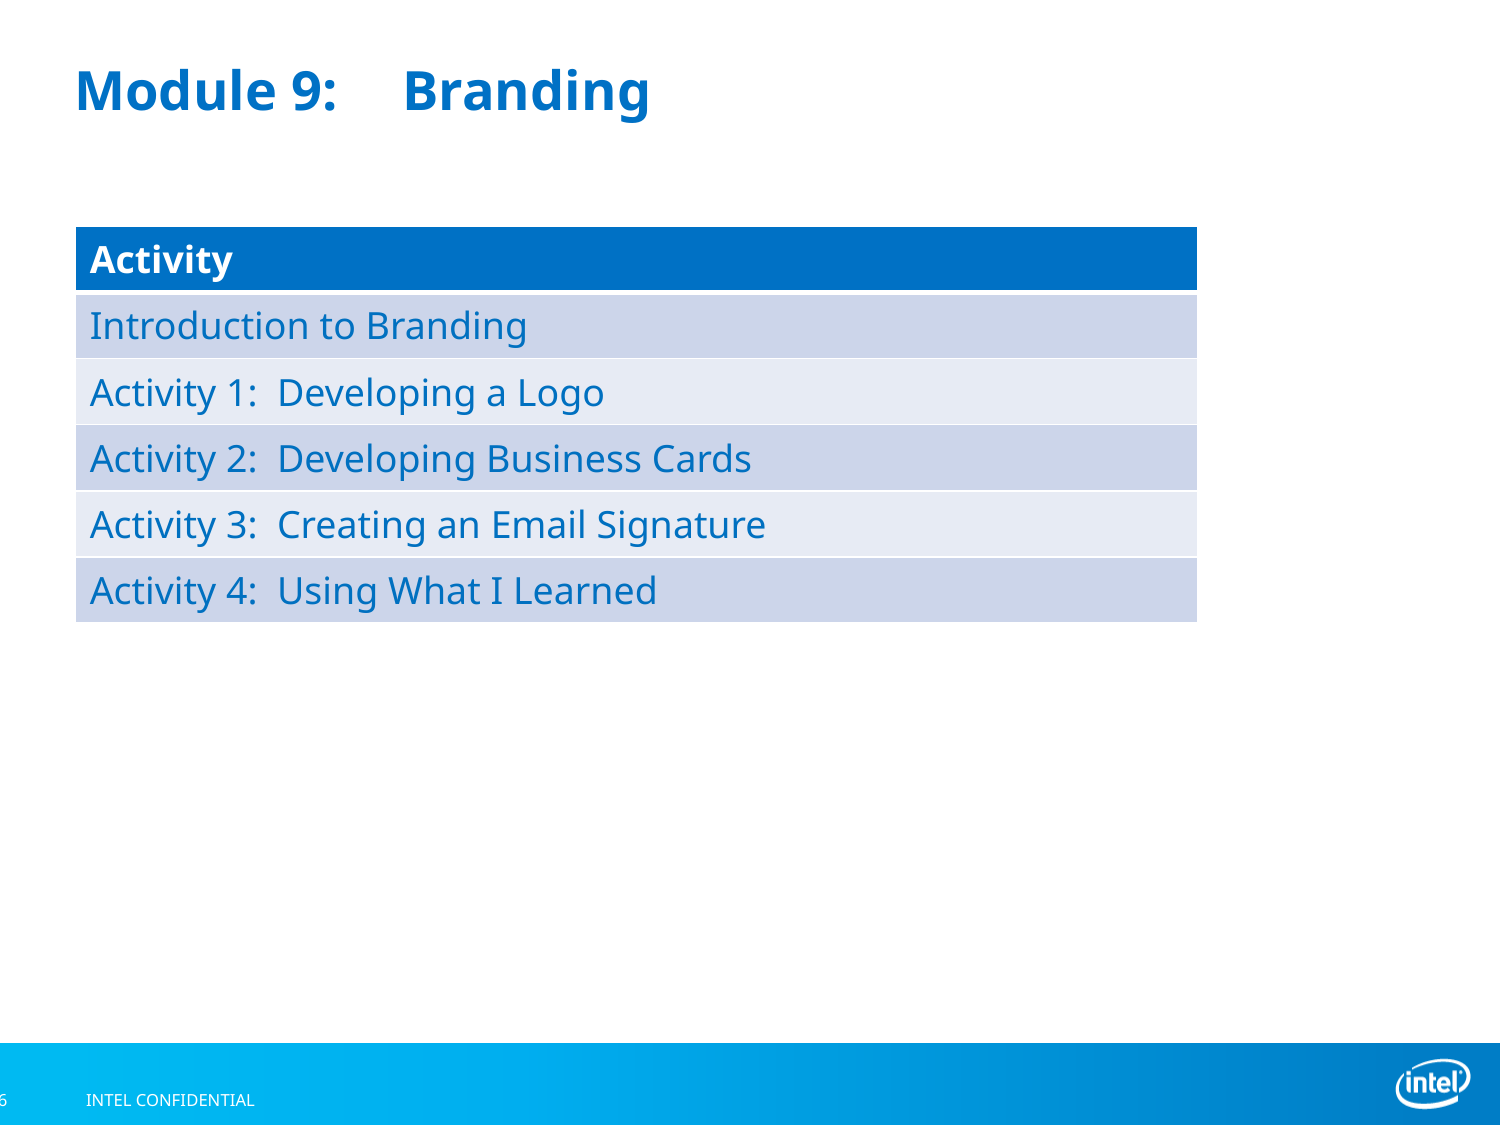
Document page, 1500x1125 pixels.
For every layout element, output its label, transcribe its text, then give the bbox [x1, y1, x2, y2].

table_cell Activity 2: Developing Business Cards [76, 425, 1197, 490]
table_cell Activity 4: Using What I Learned [76, 558, 1197, 622]
table_cell Introduction to Branding [76, 295, 1197, 358]
picture [1289, 1043, 1296, 1125]
picture [1307, 1043, 1314, 1125]
picture [1245, 1043, 1252, 1125]
table_header Activity [76, 227, 1197, 290]
title Module 9: Branding [74, 66, 1425, 214]
picture [1324, 1043, 1500, 1125]
table_cell Activity 1: Developing a Logo [76, 359, 1197, 424]
table_cell Activity 3: Creating an Email Signature [76, 492, 1197, 556]
